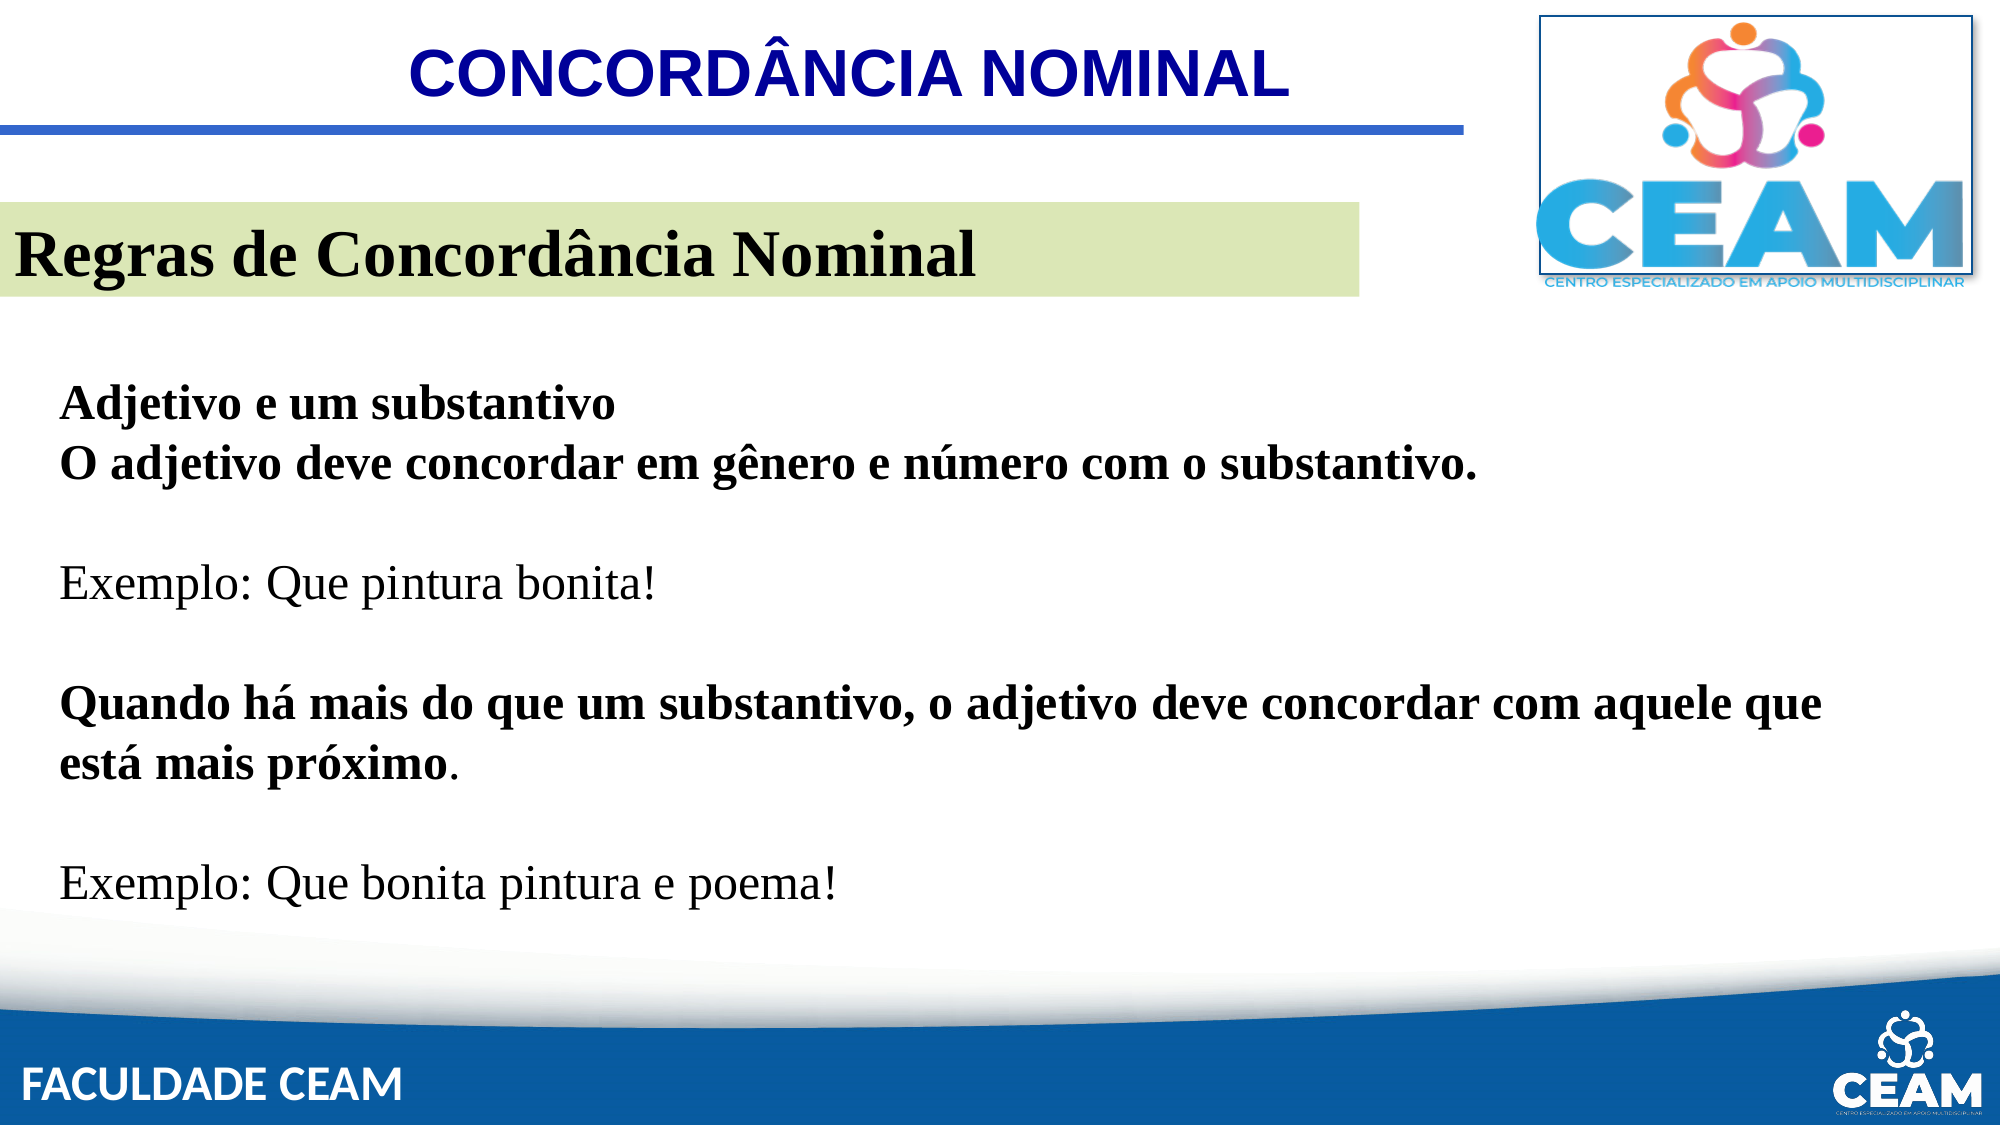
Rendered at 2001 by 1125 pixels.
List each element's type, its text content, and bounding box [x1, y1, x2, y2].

text_box [0, 124, 1465, 136]
picture [1536, 22, 1964, 287]
picture [0, 867, 2000, 1125]
text_box Regras de Concordância Nominal [0, 202, 1360, 297]
text_box CONCORDÂNCIA NOMINAL [269, 22, 1432, 118]
text_box Adjetivo e um substantivo O adjetivo deve concordar em gênero e número com o substantivo. Exemplo: Que pintura bonita! Quando há mais do que um substantivo, o adjetivo deve concordar com aquele que está mais próximo. Exemplo: Que bonita pintura e poema! [44, 362, 1919, 918]
